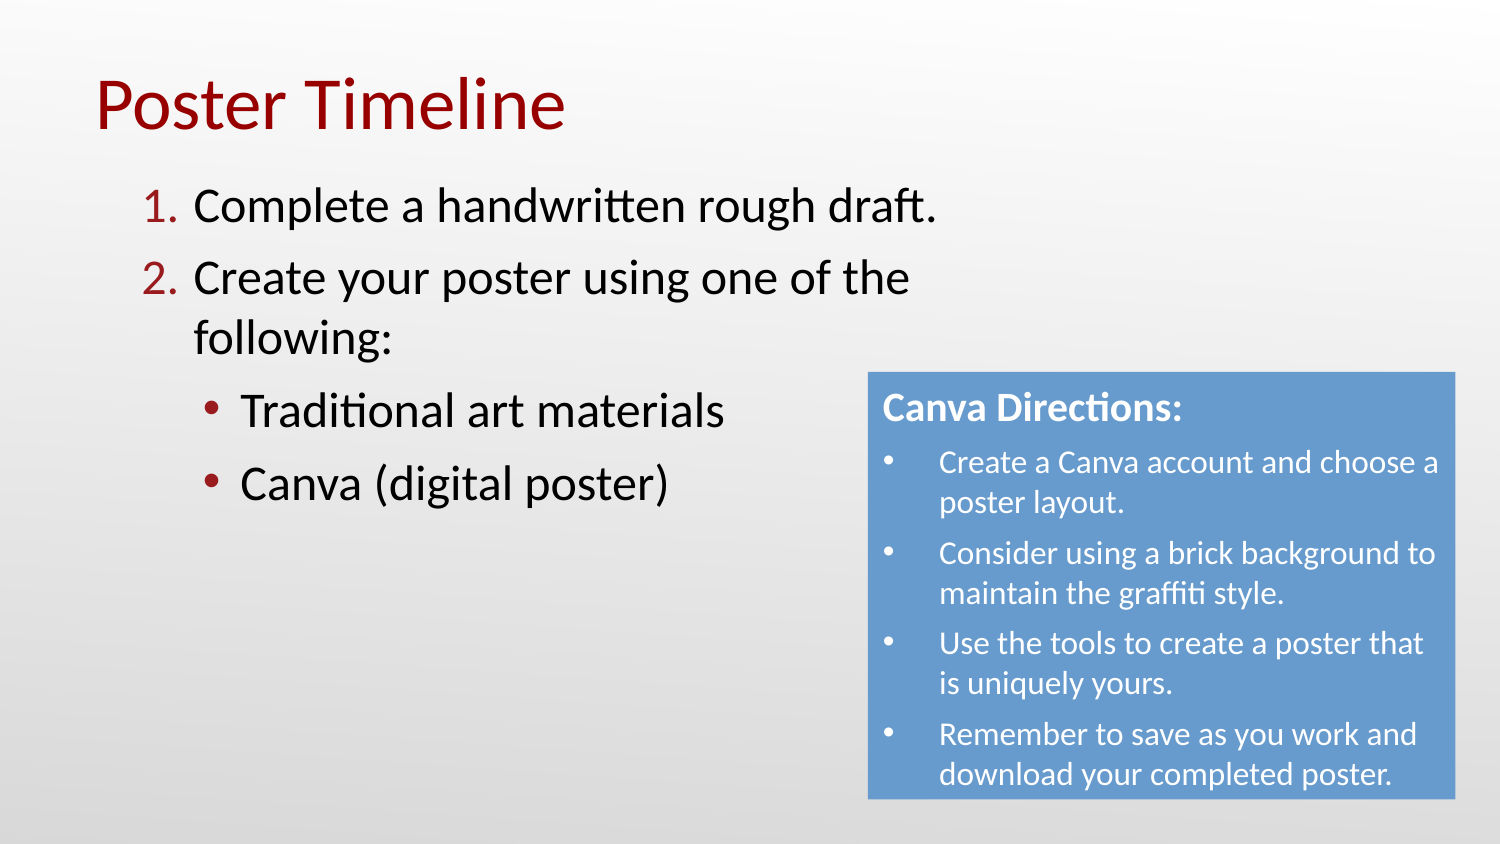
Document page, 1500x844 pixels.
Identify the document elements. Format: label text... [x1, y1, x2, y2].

text_box Complete a handwritten rough draft. Create your poster using one of the following: Traditional art materials Canva (digital poster) [103, 164, 1002, 518]
text_box Canva Directions: Create a Canva account and choose a poster layout. Consider using a brick background to maintain the graffiti style. Use the tools to create a poster that is uniquely yours. Remember to save as you work and download your completed poster. [867, 371, 1456, 800]
text_box Poster Timeline [80, 40, 764, 165]
